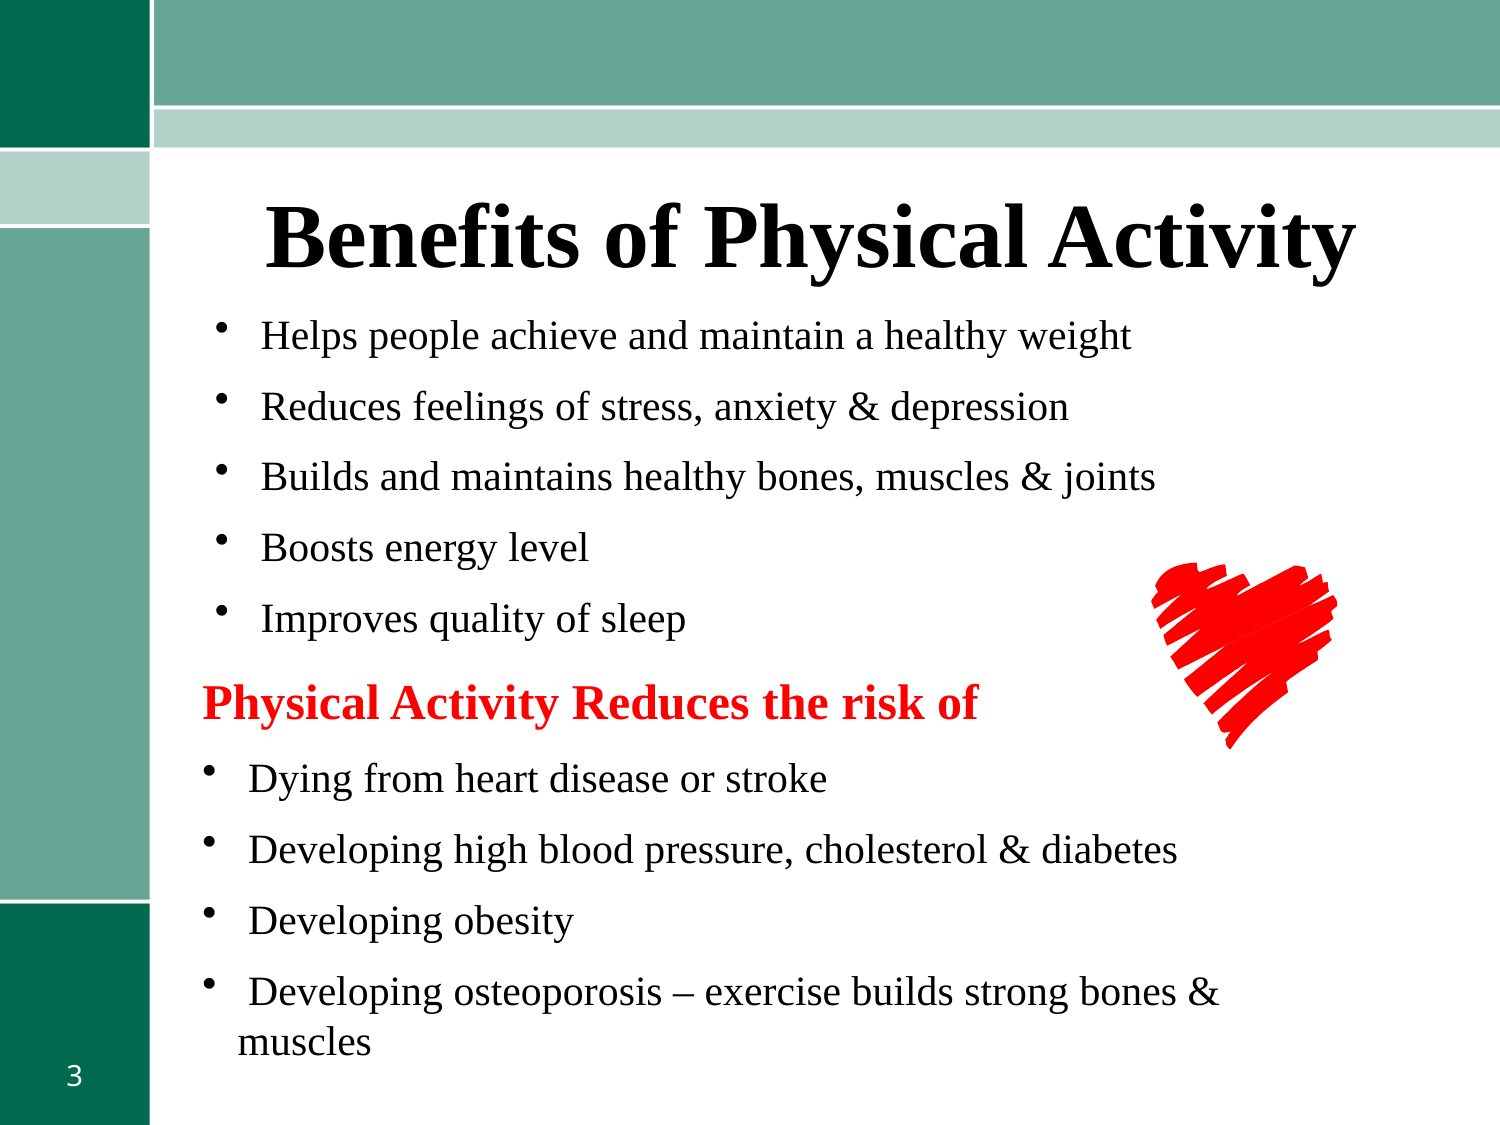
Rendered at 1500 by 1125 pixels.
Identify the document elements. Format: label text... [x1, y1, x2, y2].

picture [0, 0, 1500, 1125]
text_box Helps people achieve and maintain a healthy weight Reduces feelings of stress, anxiety & depression Builds and maintains healthy bones, muscles & joints Boosts energy level Improves quality of sleep [200, 325, 1275, 720]
title Benefits of Physical Activity [162, 137, 1463, 325]
text_box Physical Activity Reduces the risk of Dying from heart disease or stroke Developing high blood pressure, cholesterol & diabetes Developing obesity Developing osteoporosis – exercise builds strong bones & muscles [187, 662, 1375, 1071]
